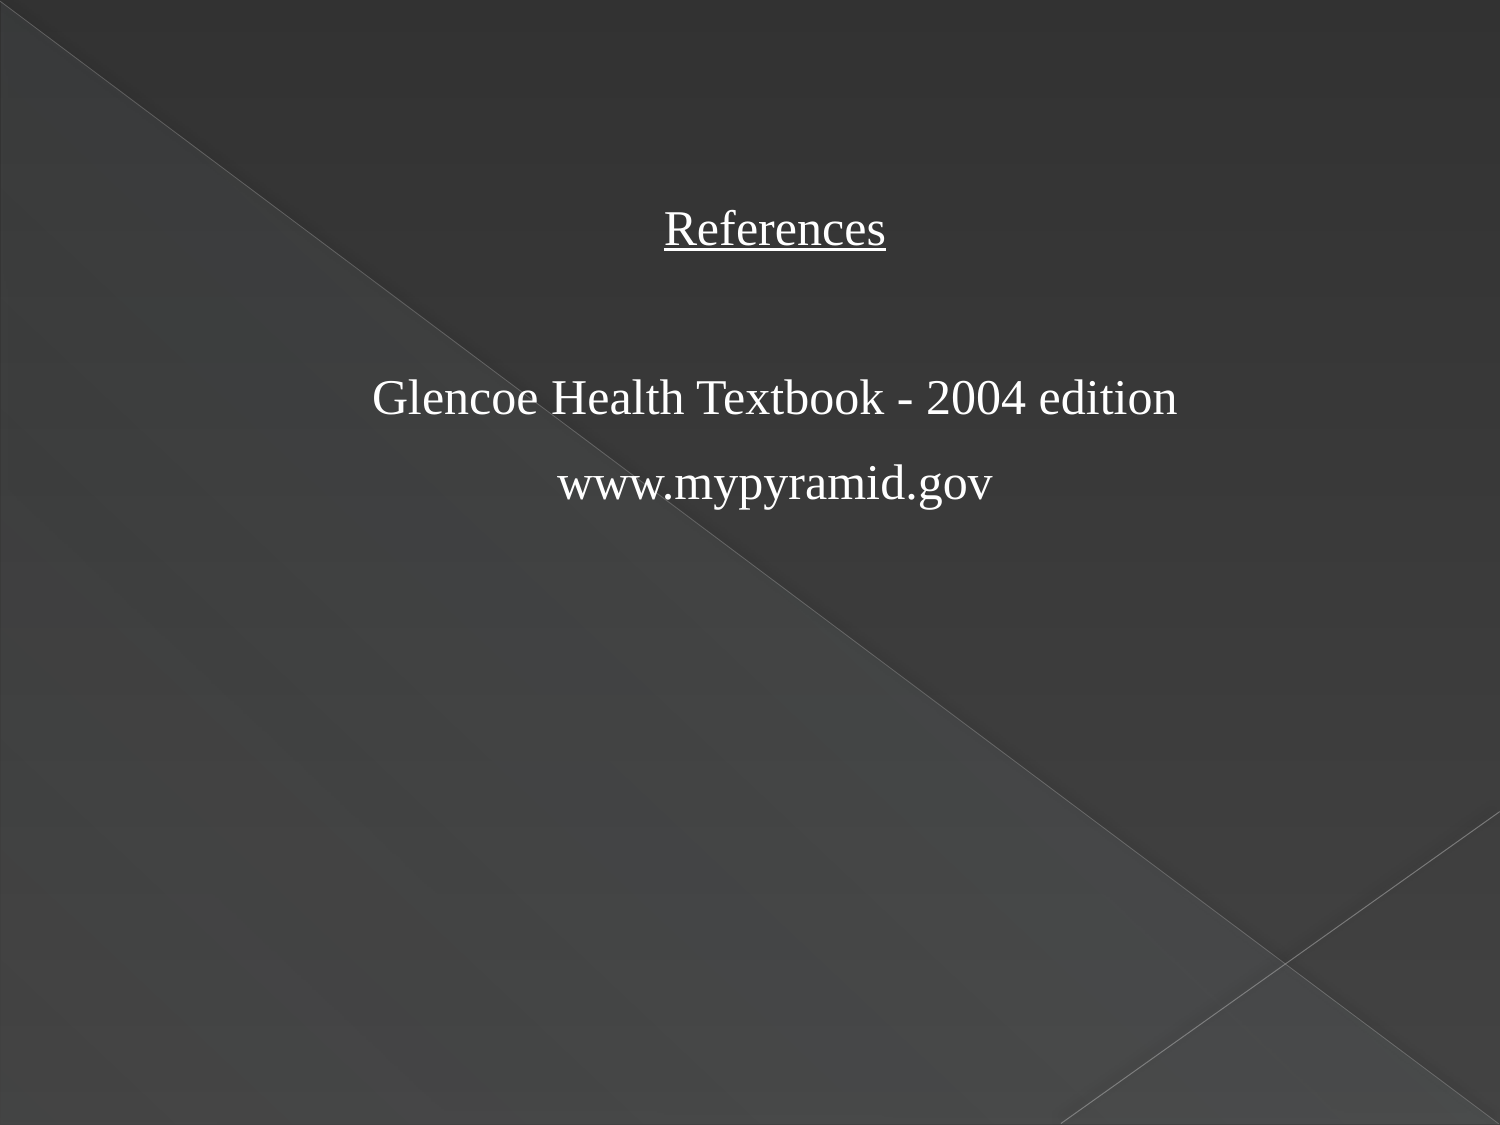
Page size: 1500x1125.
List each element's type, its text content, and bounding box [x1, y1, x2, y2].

text_box References Glencoe Health Textbook - 2004 edition www.mypyramid.gov [275, 187, 1275, 518]
